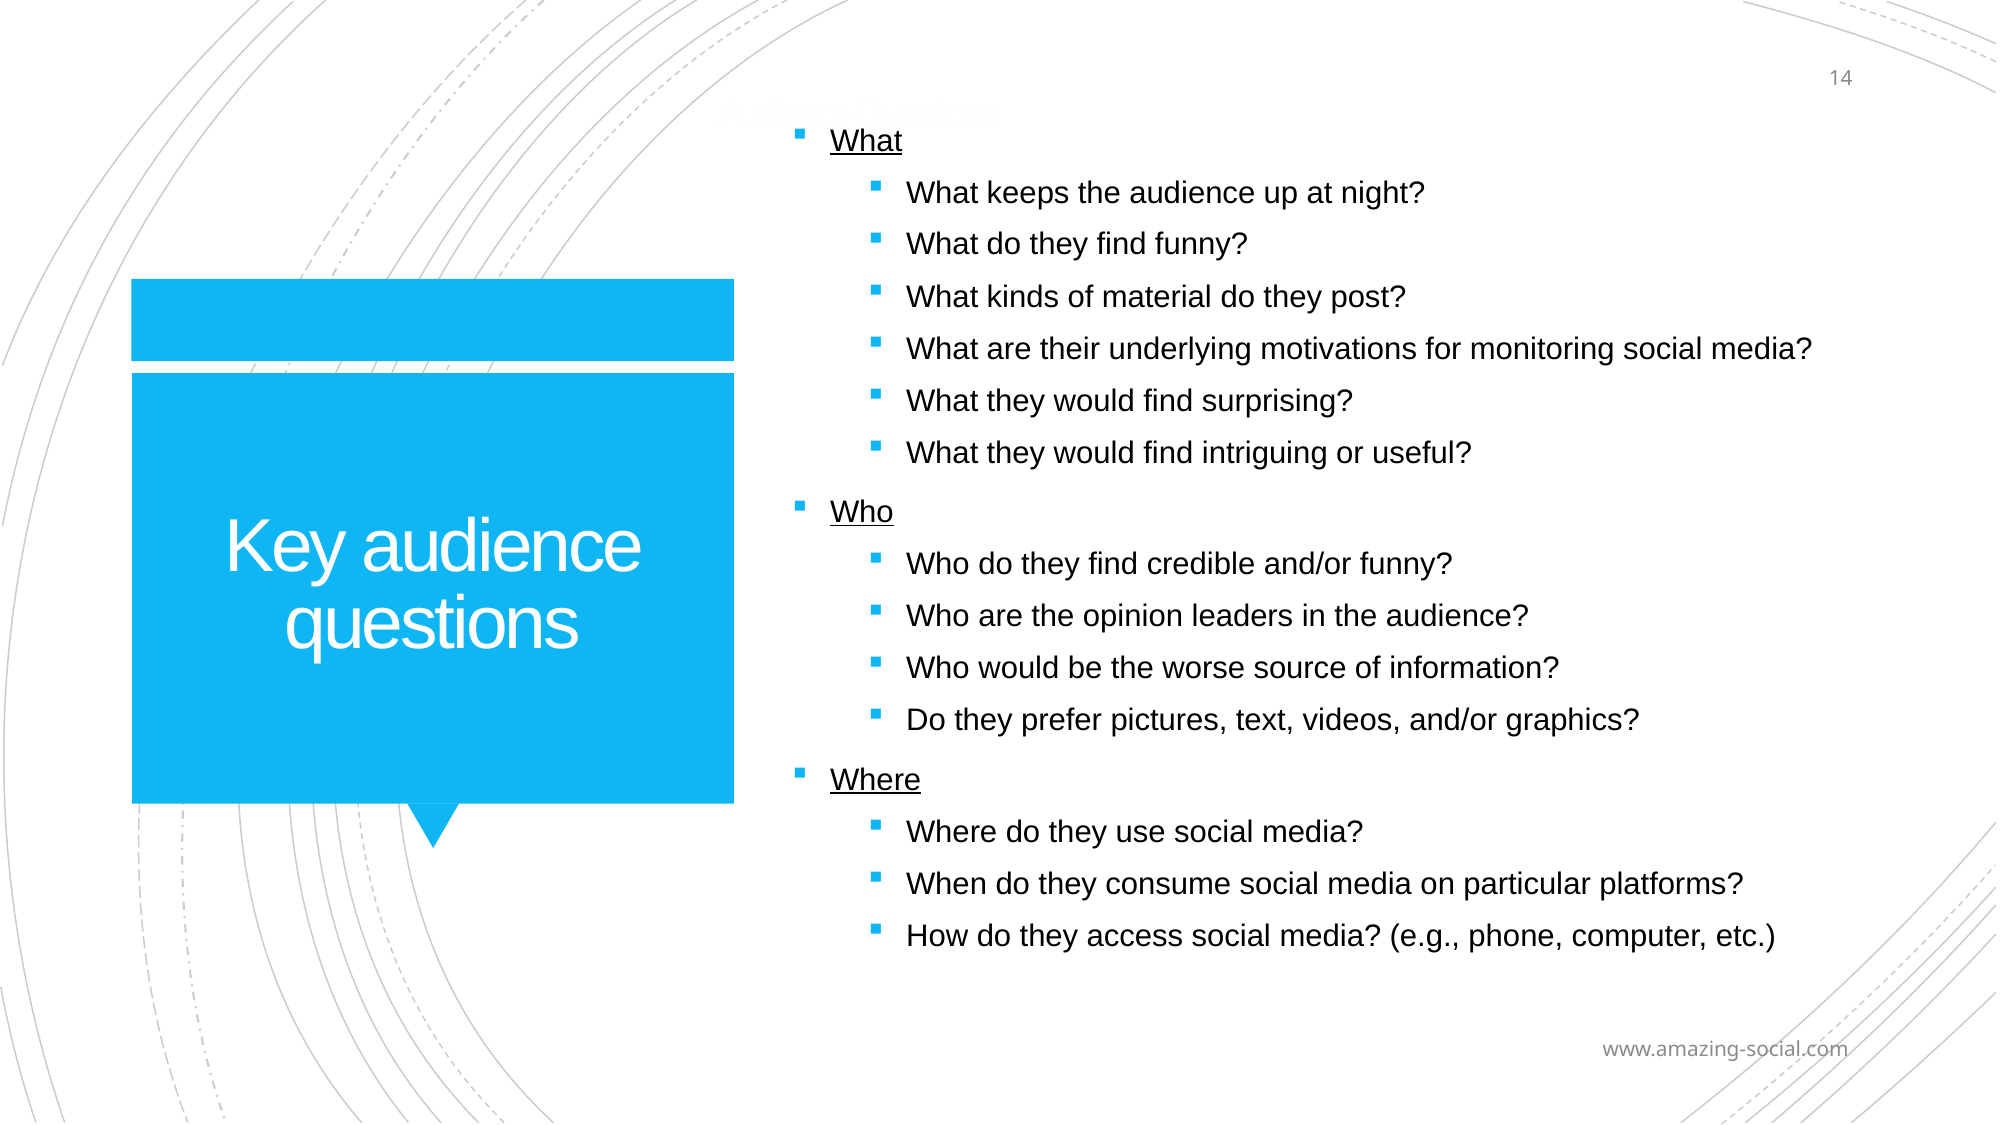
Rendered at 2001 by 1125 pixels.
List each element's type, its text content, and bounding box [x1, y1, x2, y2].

list What What keeps the audience up at night? What do they find funny? What kinds of material do they post? What are their underlying motivations for monitoring social media? What they would find surprising? What they would find intriguing or useful? Who Who do they find credible and/or funny? Who are the opinion leaders in the audience? Who would be the worse source of information? Do they prefer pictures, text, videos, and/or graphics? Where Where do they use social media? When do they consume social media on particular platforms? How do they access social media? (e.g., phone, computer, etc.) [777, 104, 1845, 987]
footer www.amazing-social.com [131, 1021, 1869, 1074]
slide_number 14 [1717, 52, 1868, 105]
text_box Key audience questions [145, 385, 720, 789]
title Audience Questions [324, 59, 1393, 171]
